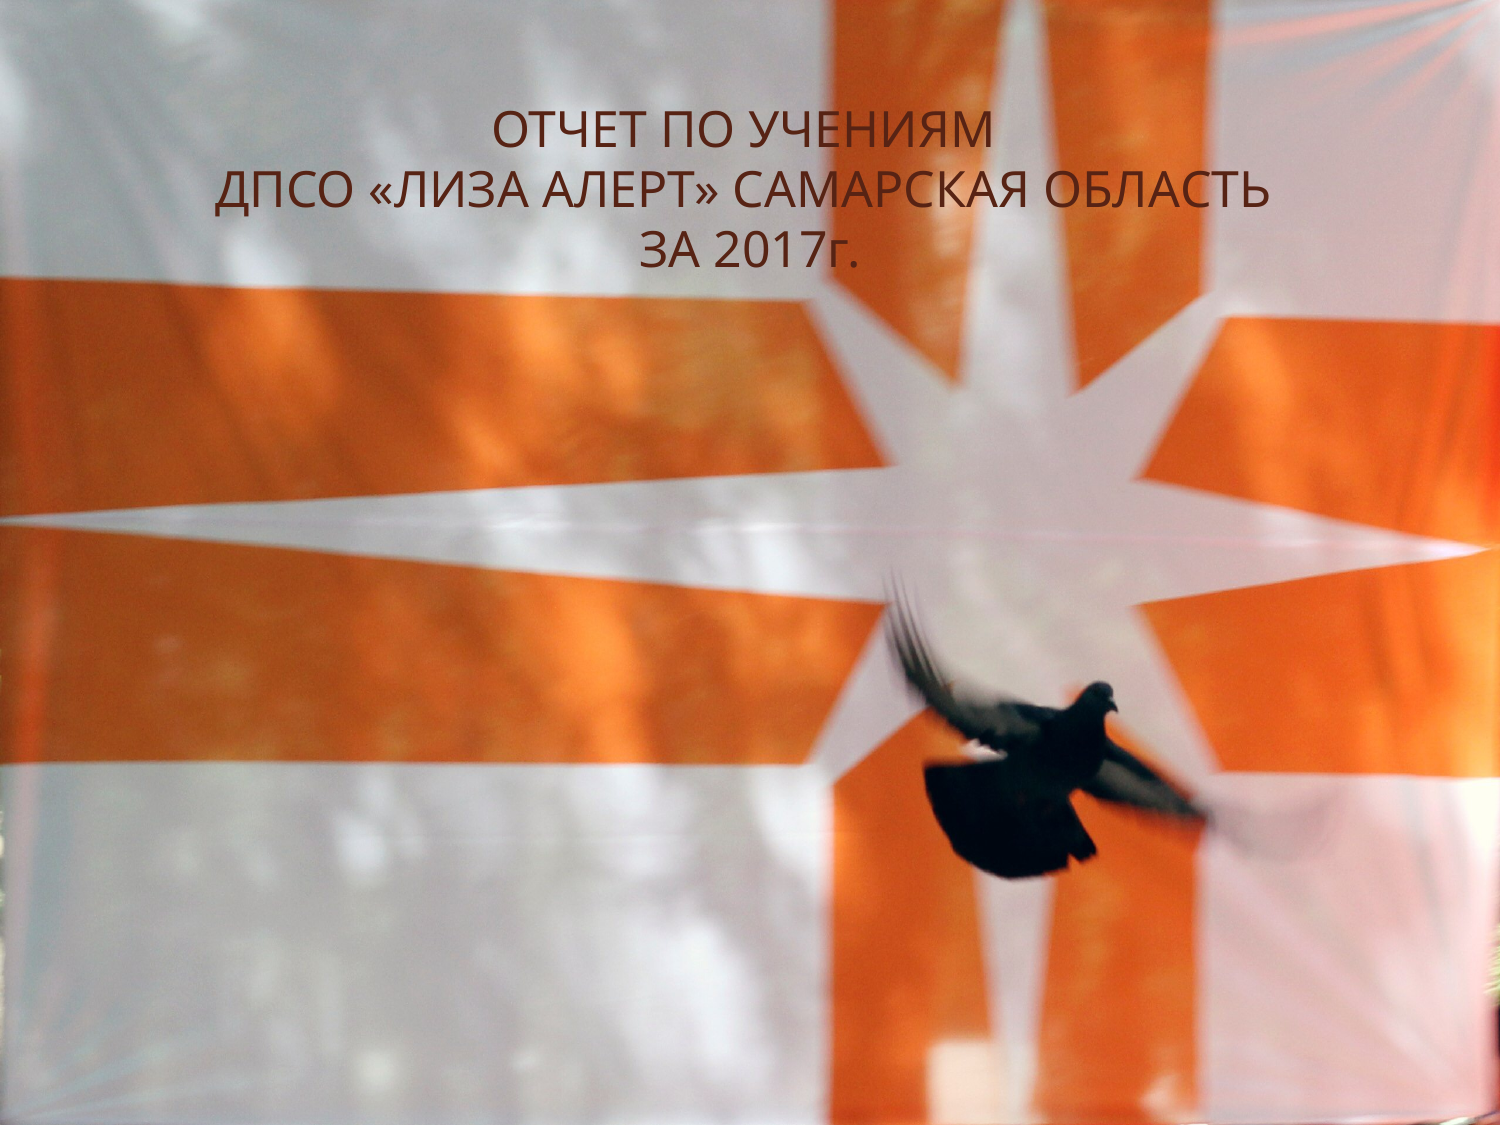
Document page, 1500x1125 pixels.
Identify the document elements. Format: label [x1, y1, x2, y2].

list [0, 0, 1500, 1125]
